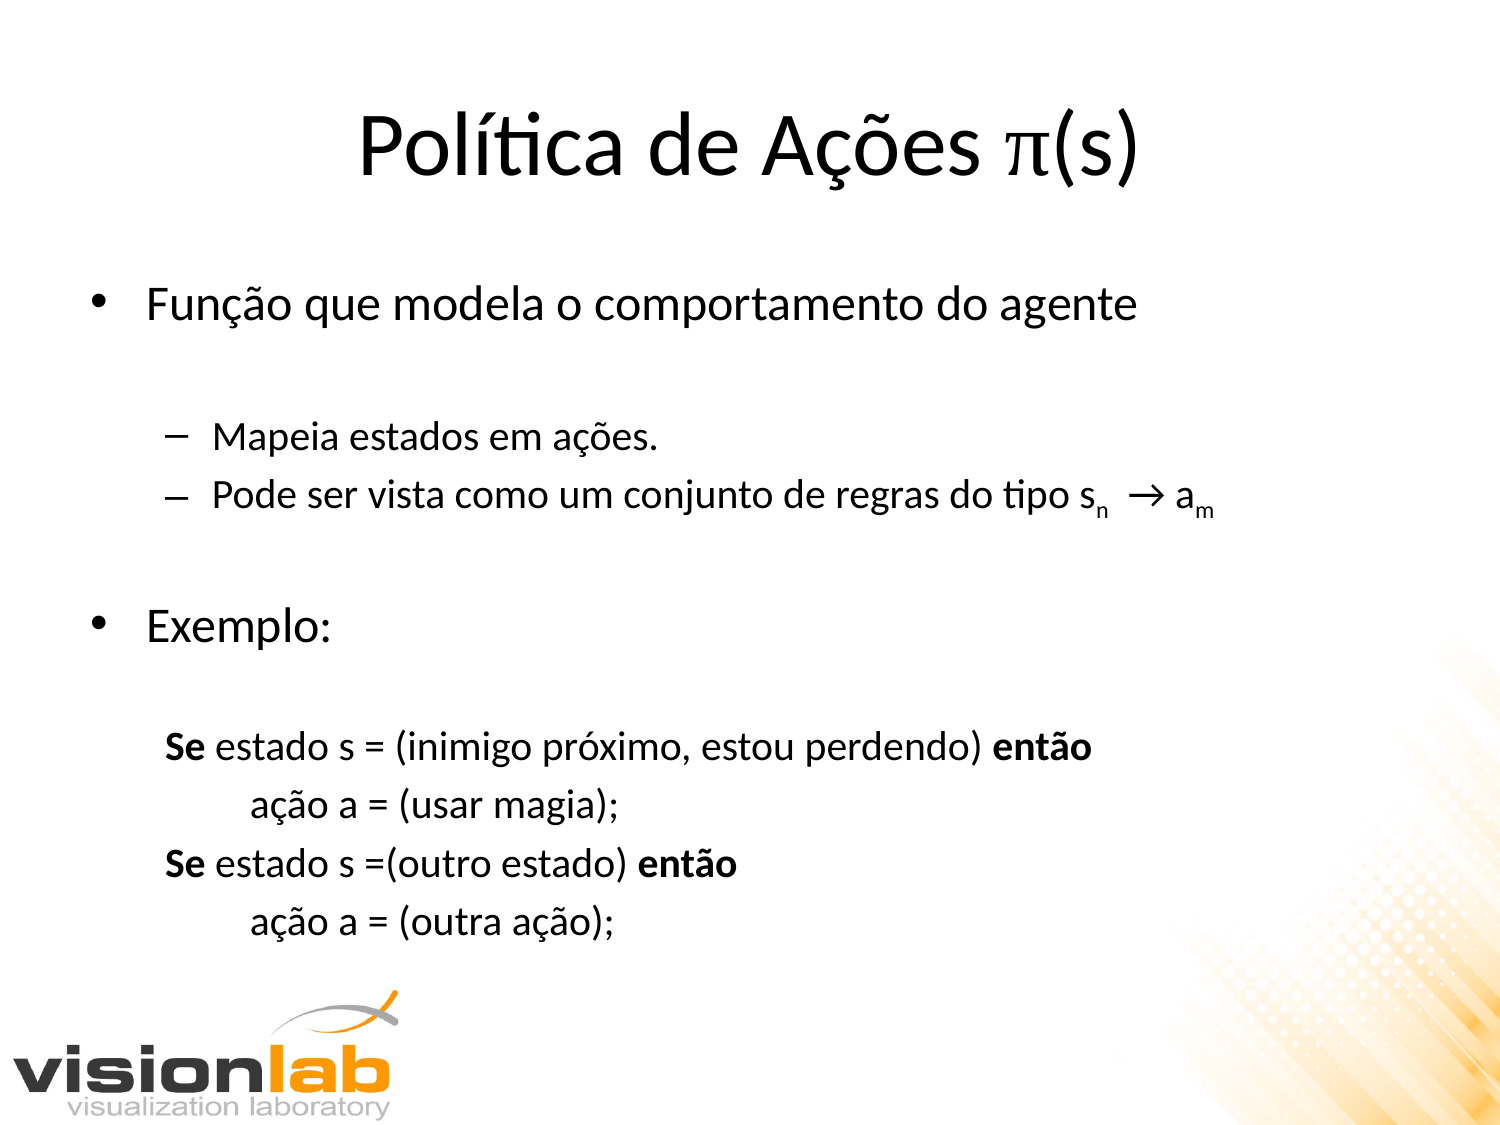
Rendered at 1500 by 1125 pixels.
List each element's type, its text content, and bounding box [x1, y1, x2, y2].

picture [5, 984, 408, 1124]
title Política de Ações π(s) [75, 45, 1425, 233]
picture [1112, 633, 1500, 1125]
list Função que modela o comportamento do agente Mapeia estados em ações. Pode ser vista como um conjunto de regras do tipo sn → am Exemplo: Se estado s = (inimigo próximo, estou perdendo) então ação a = (usar magia); Se estado s =(outro estado) então ação a = (outra ação); [75, 262, 1425, 1005]
